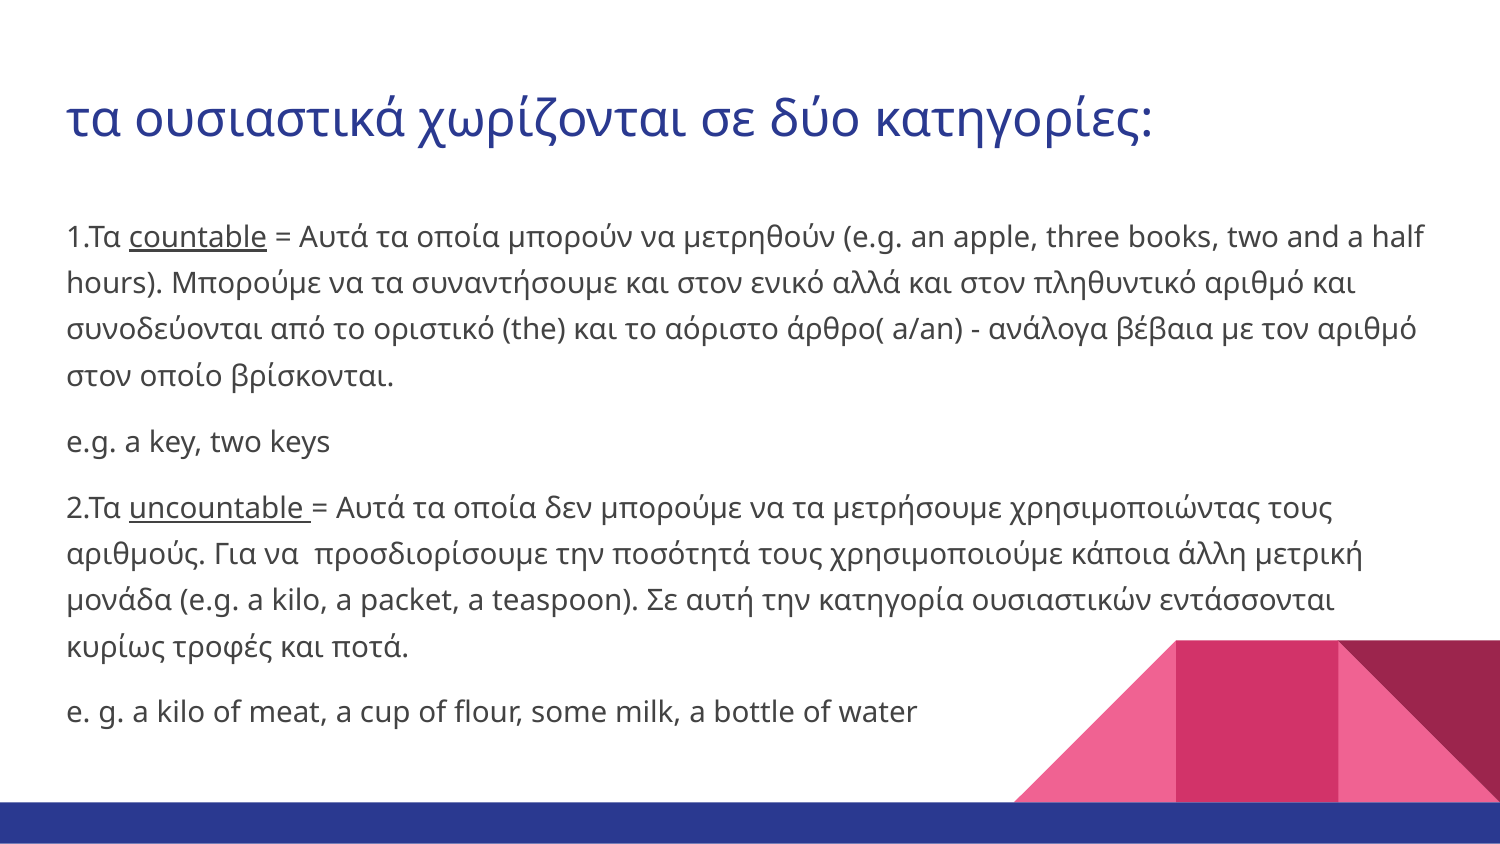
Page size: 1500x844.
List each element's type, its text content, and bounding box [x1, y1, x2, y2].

list 1.Τα countable = Αυτά τα οποία μπορούν να μετρηθούν (e.g. an apple, three books, two and a half hours). Μπορούμε να τα συναντήσουμε και στον ενικό αλλά και στον πληθυντικό αριθμό και συνοδεύονται από το οριστικό (the) και το αόριστο άρθρο( a/an) - ανάλογα βέβαια με τον αριθμό στον οποίο βρίσκονται. e.g. a key, two keys 2.Τα uncountable = Αυτά τα οποία δεν μπορούμε να τα μετρήσουμε χρησιμοποιώντας τους αριθμούς. Για να προσδιορίσουμε την ποσότητά τους χρησιμοποιούμε κάποια άλλη μετρική μονάδα (e.g. a kilo, a packet, a teaspoon). Σε αυτή την κατηγορία ουσιαστικών εντάσσονται κυρίως τροφές και ποτά. e. g. a kilo of meat, a cup of flour, some milk, a bottle of water [51, 194, 1449, 748]
title τα ουσιαστικά χωρίζονται σε δύο κατηγορίες: [51, 67, 1449, 167]
